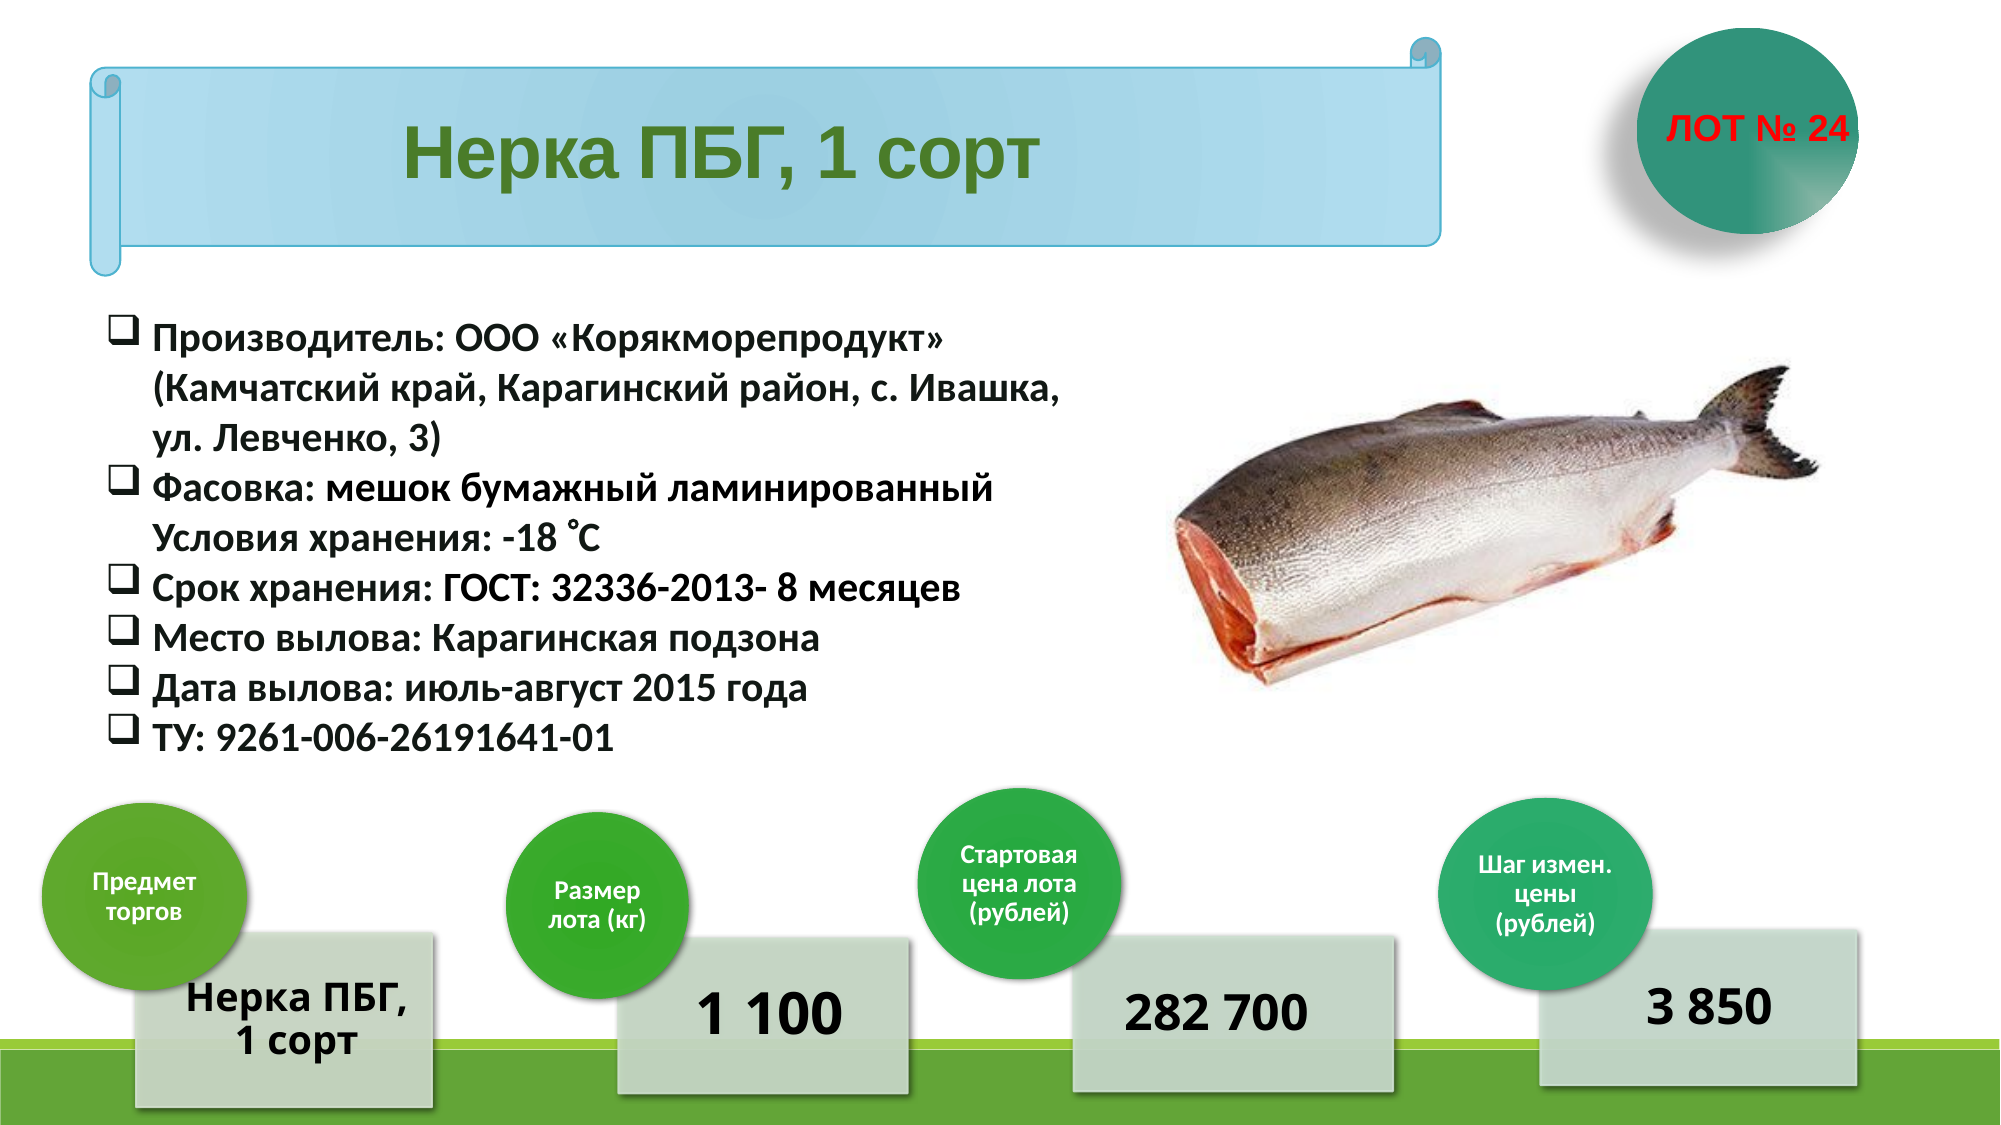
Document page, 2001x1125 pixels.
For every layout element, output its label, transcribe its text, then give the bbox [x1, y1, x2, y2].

text_box Нерка ПБГ, 1 сорт [387, 27, 2000, 194]
text_box ЛОТ № 24 [1651, 96, 1865, 156]
text_box [1658, 194, 1838, 236]
picture [1165, 302, 1826, 743]
text_box Производитель: ООО «Корякморепродукт» (Камчатский край, Карагинский район, с. Ивашка, ул. Левченко, 3) Фасовка: мешок бумажный ламинированный Условия хранения: -18 С Срок хранения: ГОСТ: 32336-2013- 8 месяцев Место вылова: Карагинская подзона Дата вылова: июль-август 2015 года ТУ: 9261-006-26191641-01 [90, 302, 1091, 715]
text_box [55, 717, 1836, 1125]
text_box [89, 66, 1442, 277]
